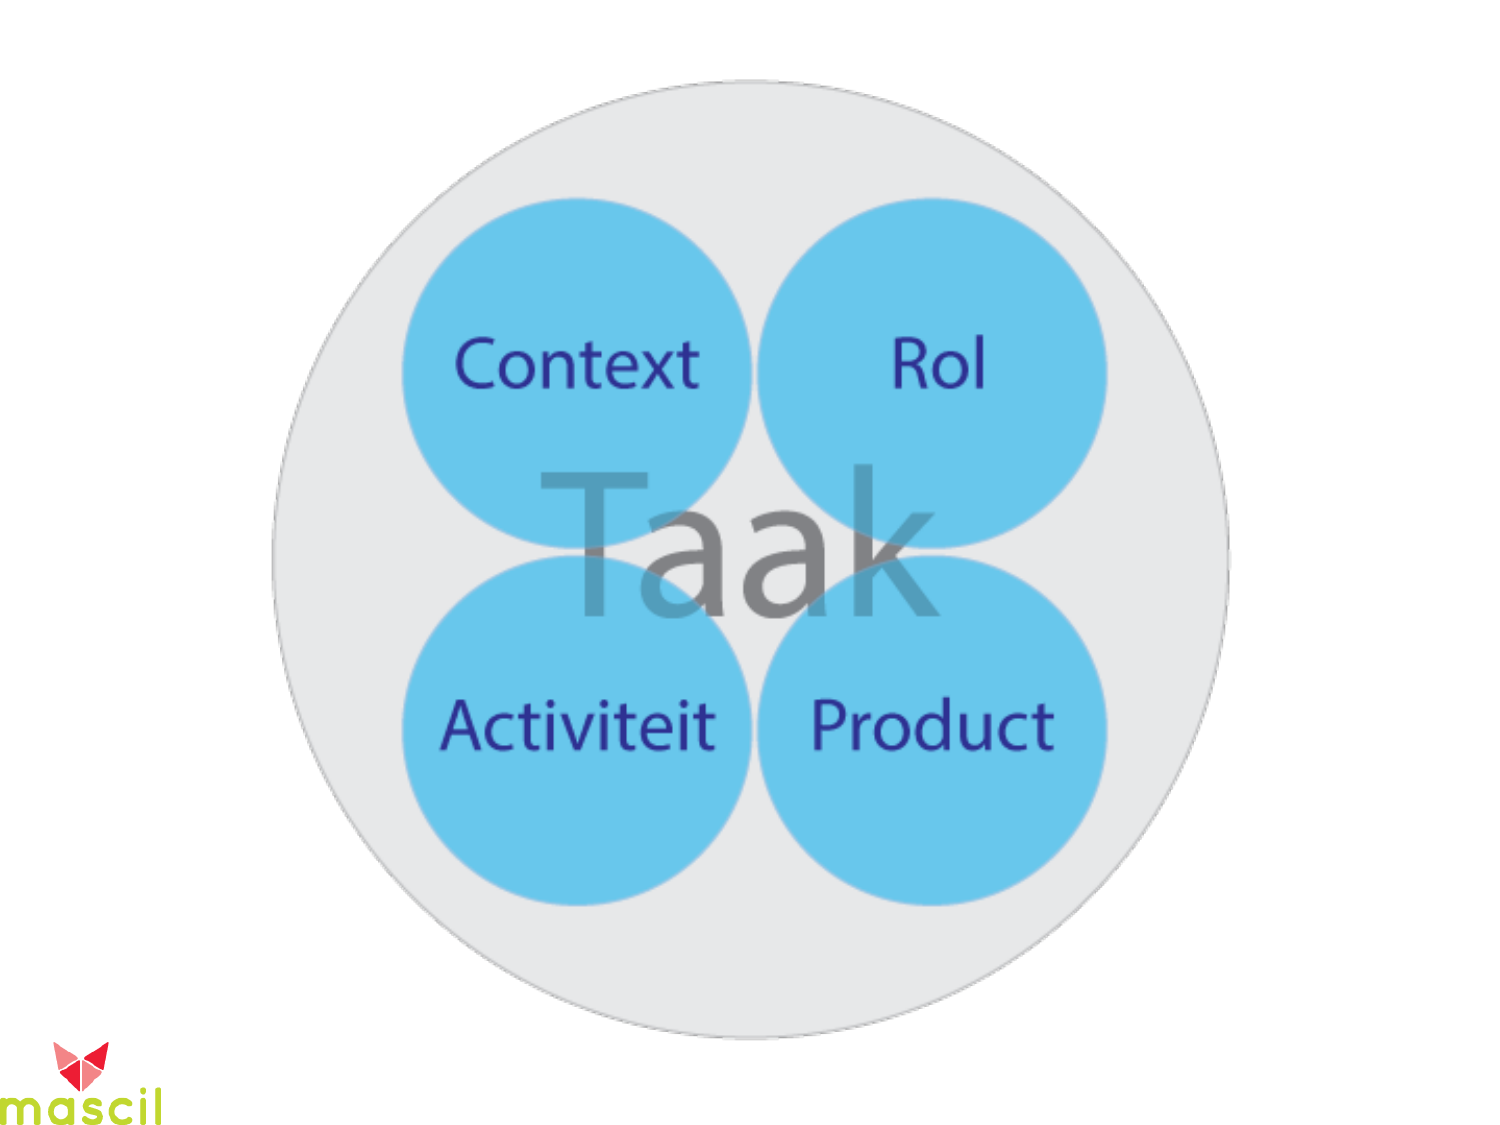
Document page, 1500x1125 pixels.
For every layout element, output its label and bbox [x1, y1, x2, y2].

picture [0, 1042, 161, 1125]
picture [253, 68, 1244, 1057]
